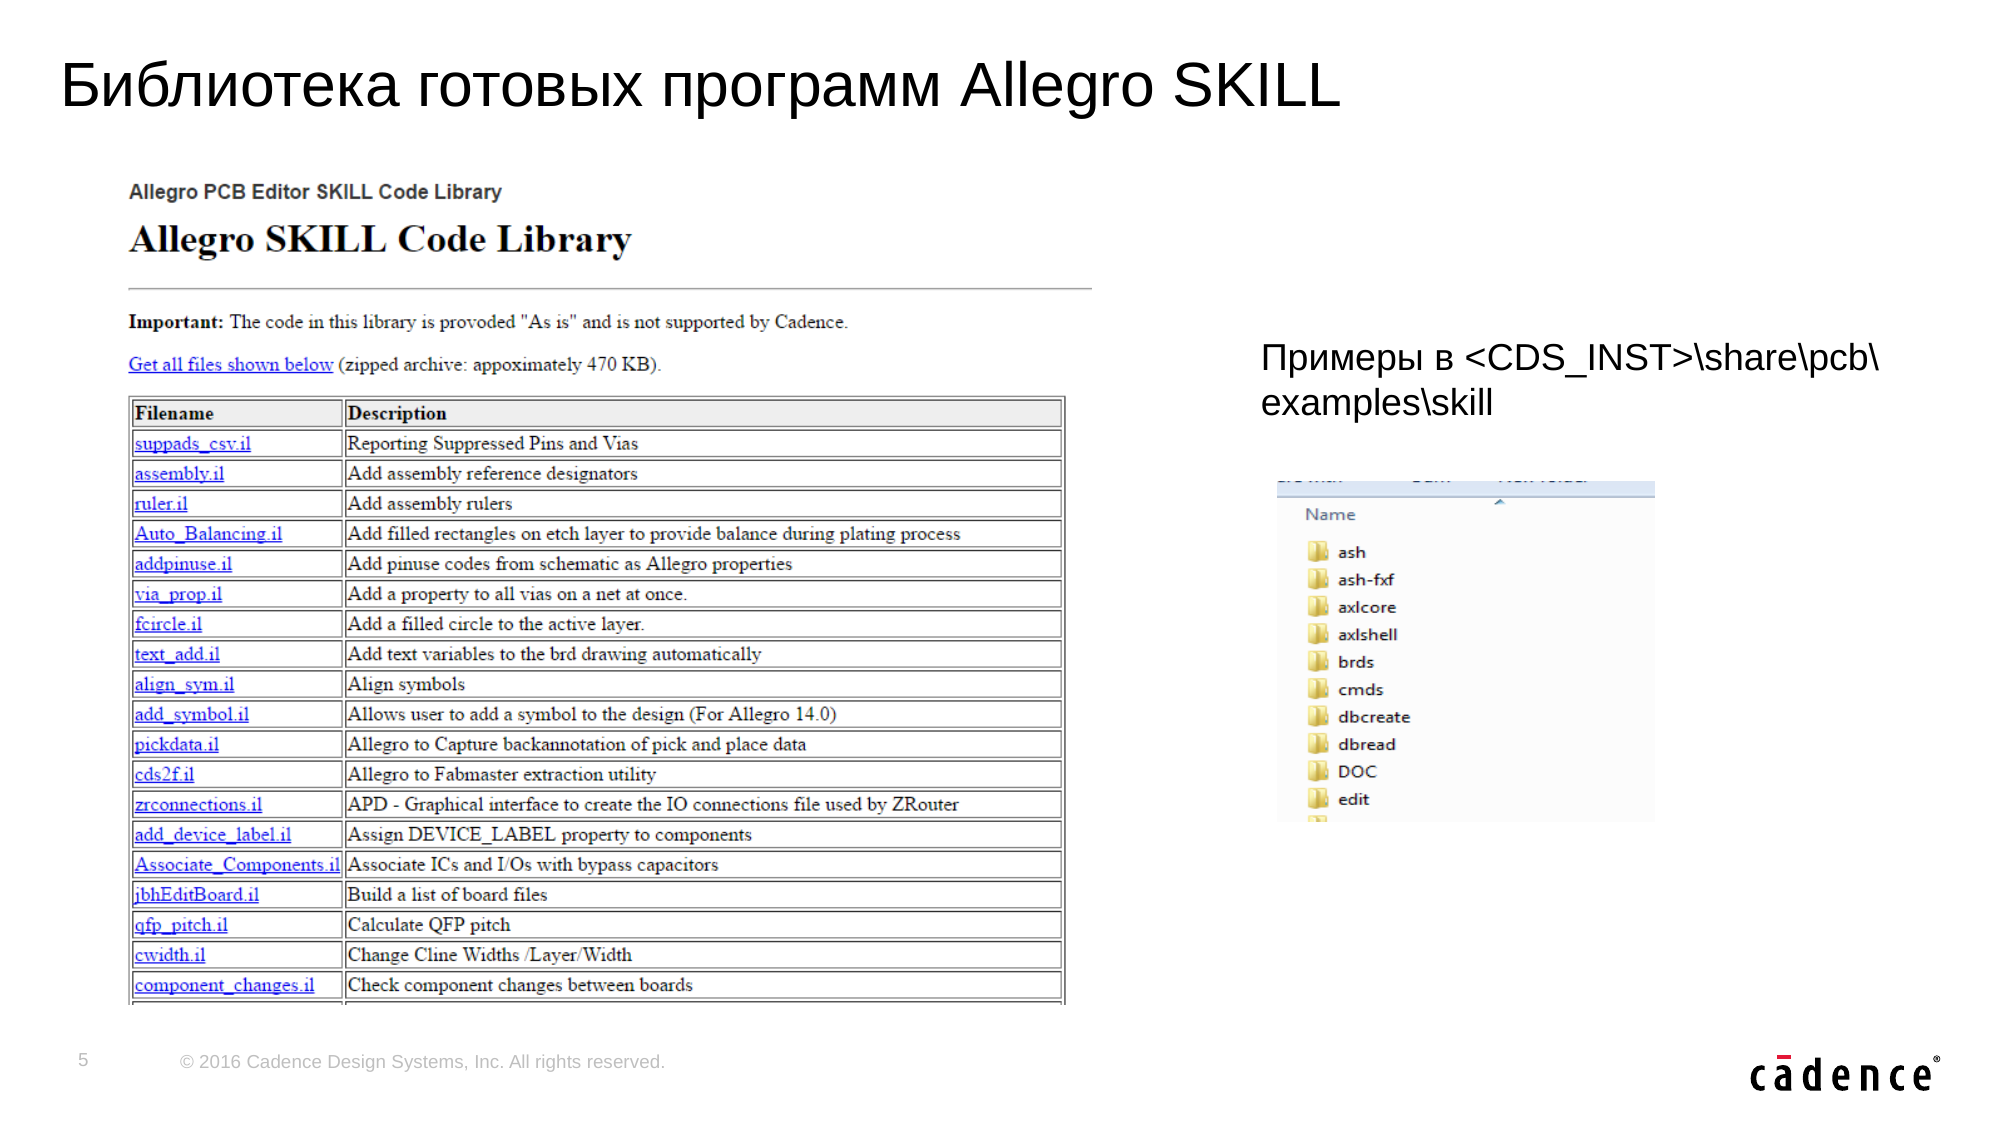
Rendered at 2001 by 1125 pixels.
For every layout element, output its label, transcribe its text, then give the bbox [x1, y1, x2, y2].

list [106, 164, 1092, 1005]
title Библиотека готовых программ Allegro SKILL [45, 45, 1950, 195]
picture [1277, 481, 1655, 822]
text_box Примеры в <CDS_INST>\share\pcb\examples\skill [1171, 325, 1978, 431]
